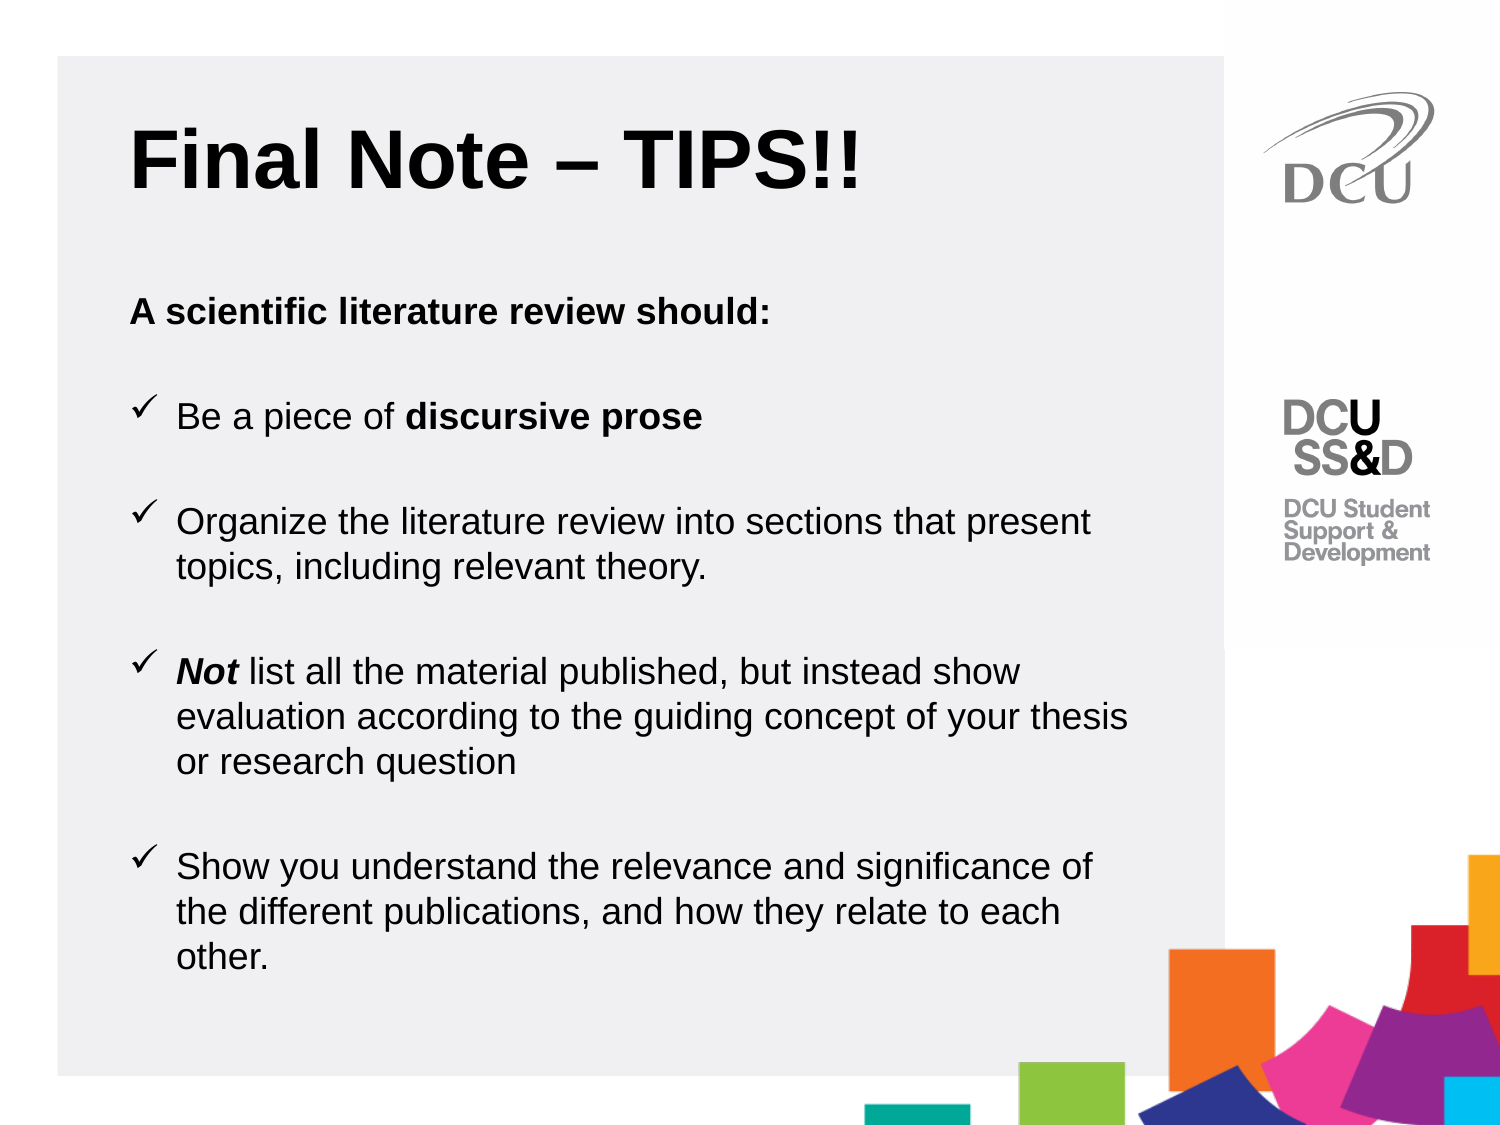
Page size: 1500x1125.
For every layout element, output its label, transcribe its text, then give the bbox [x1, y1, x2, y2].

picture [57, 0, 1500, 1125]
list Final Note – TIPS!! [114, 97, 1171, 226]
list A scientific literature review should: Be a piece of discursive prose Organize the literature review into sections that present topics, including relevant theory. Not list all the material published, but instead show evaluation according to the guiding concept of your thesis or research question Show you understand the relevance and significance of the different publications, and how they relate to each other. [114, 279, 1156, 1043]
